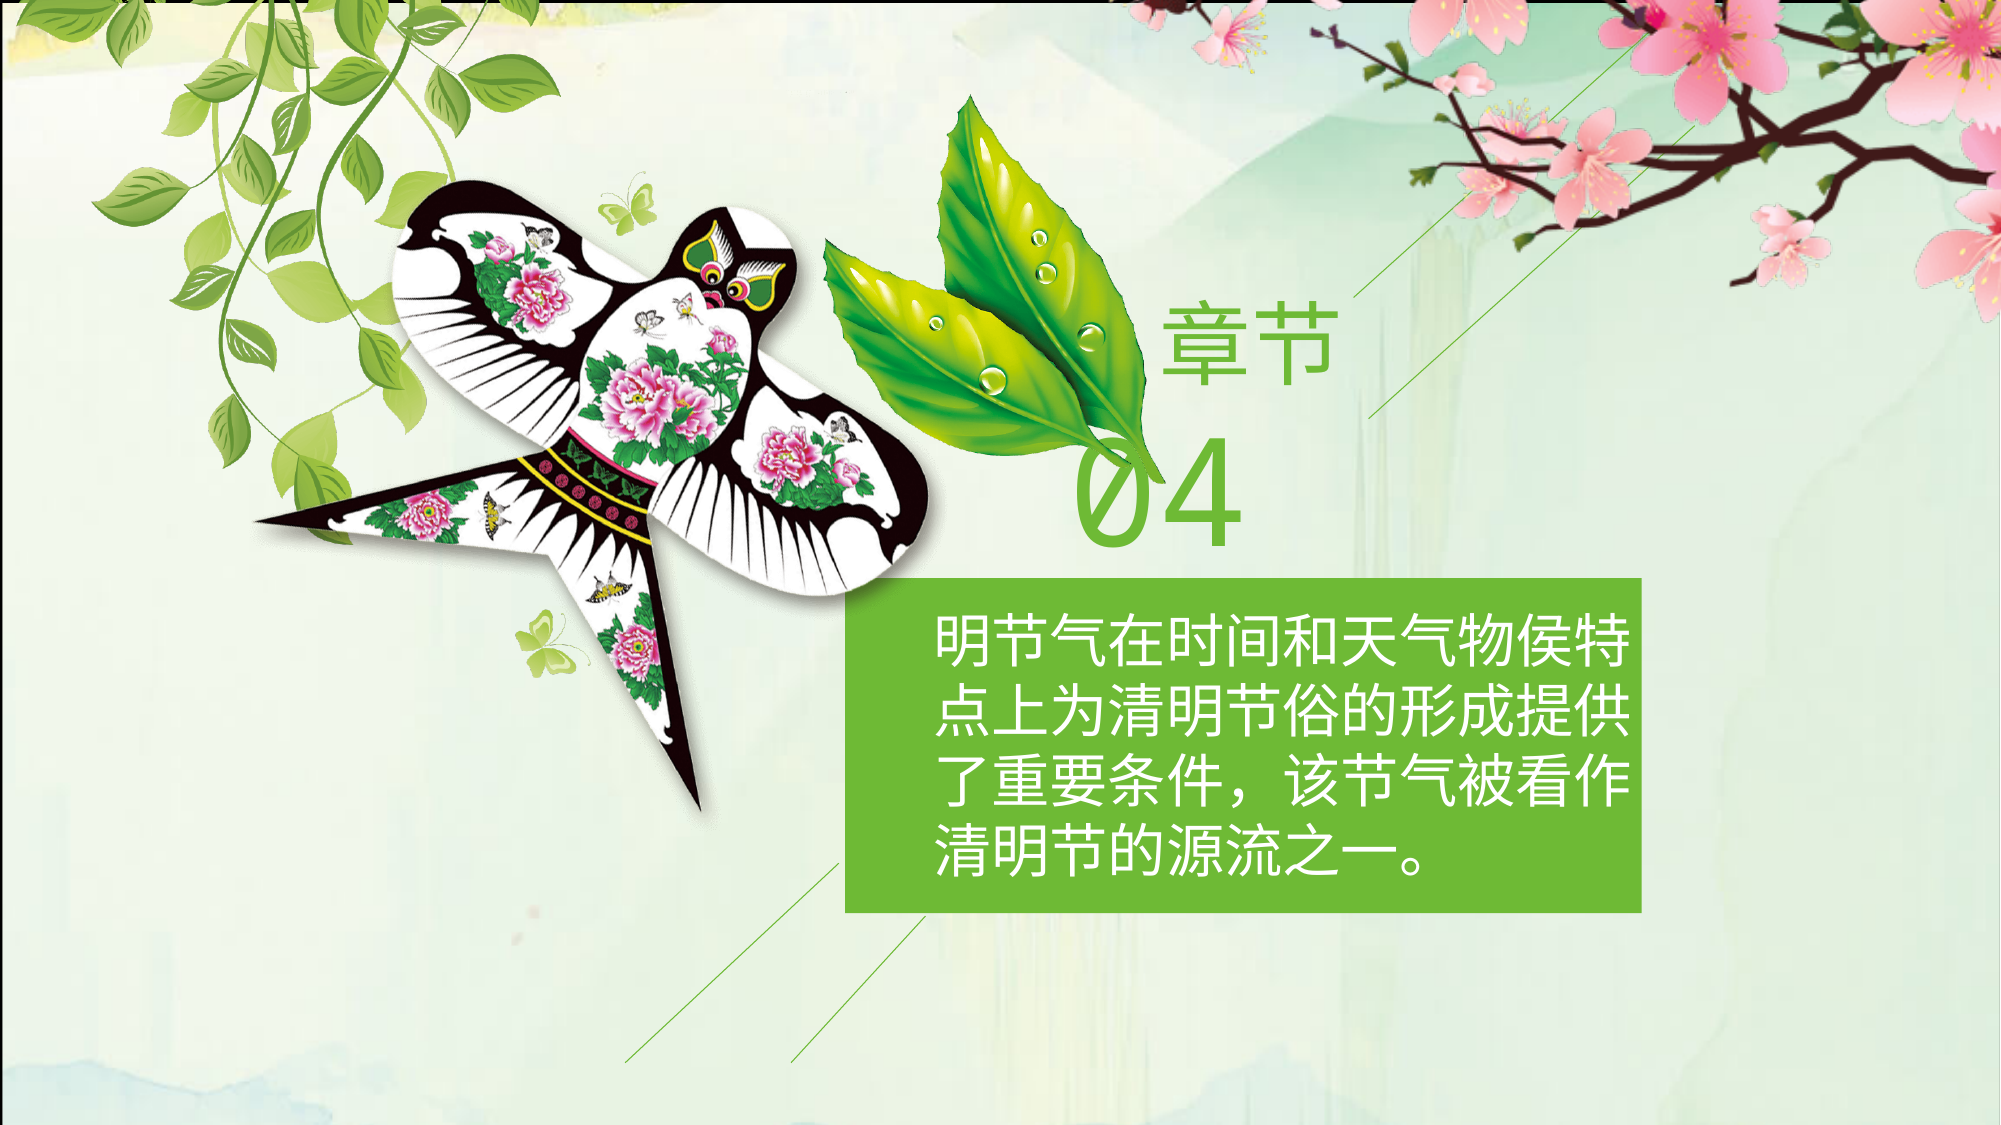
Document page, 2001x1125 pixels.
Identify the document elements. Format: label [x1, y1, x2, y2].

text_box [791, 916, 926, 1063]
text_box [625, 863, 839, 1063]
text_box [1368, 363, 1695, 419]
picture [0, 0, 2001, 1125]
